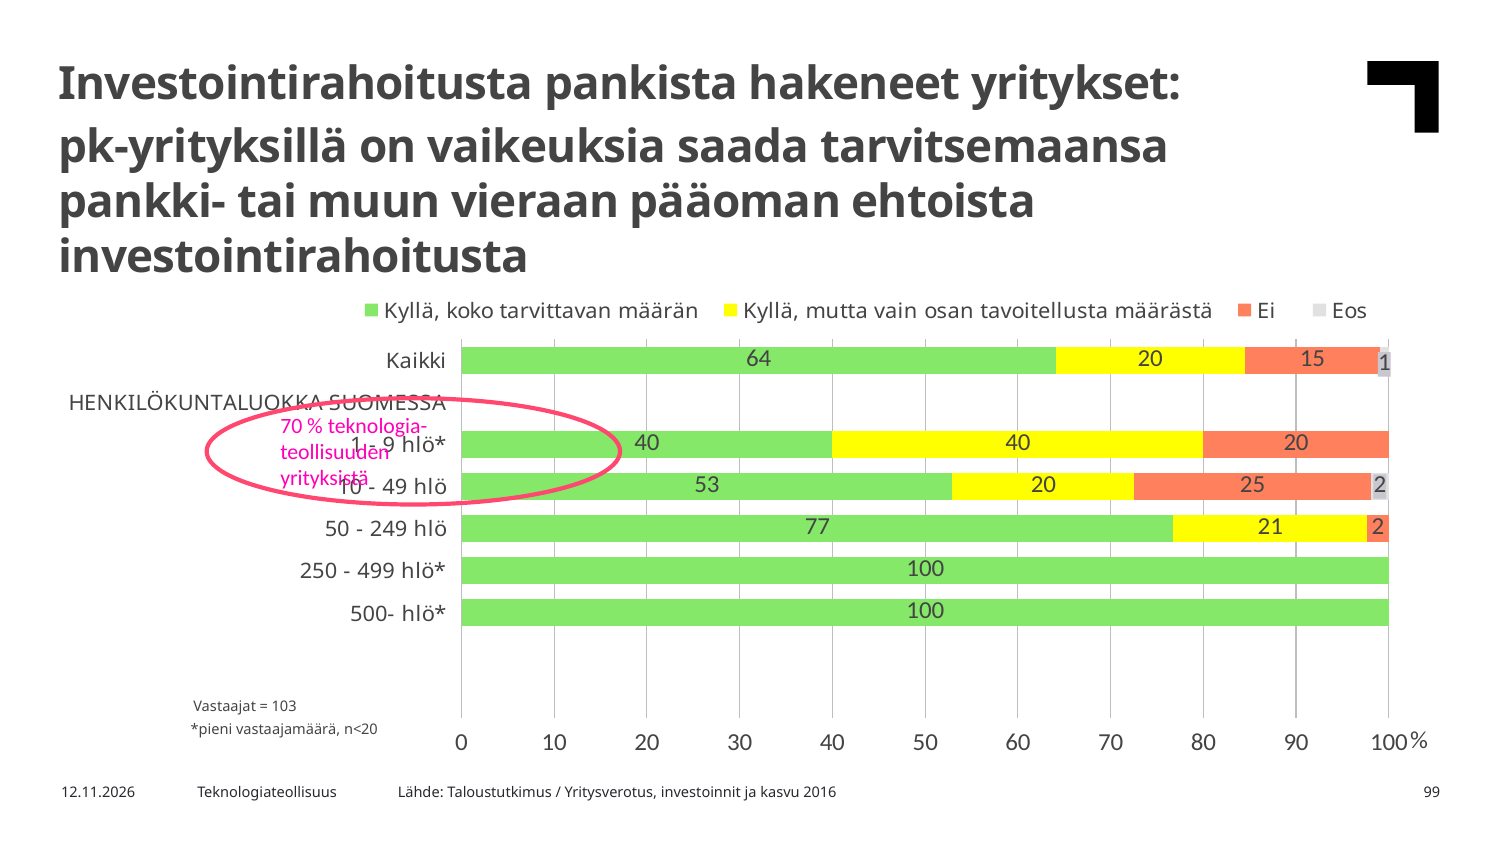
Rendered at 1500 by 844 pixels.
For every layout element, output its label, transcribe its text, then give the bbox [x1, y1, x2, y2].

chart [62, 279, 1440, 763]
slide_number 99 [1313, 775, 1456, 803]
list Lähde: Taloustutkimus / Yritysverotus, investoinnit ja kasvu 2016 [382, 775, 951, 803]
footer Teknologiateollisuus [182, 775, 382, 803]
list Investointirahoitusta pankista hakeneet yritykset: pk-yrityksillä on vaikeuksia saada tarvitsemaansa pankki- tai muun vieraan pääoman ehtoista investointirahoitusta [41, 46, 1353, 153]
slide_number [46, 775, 182, 803]
